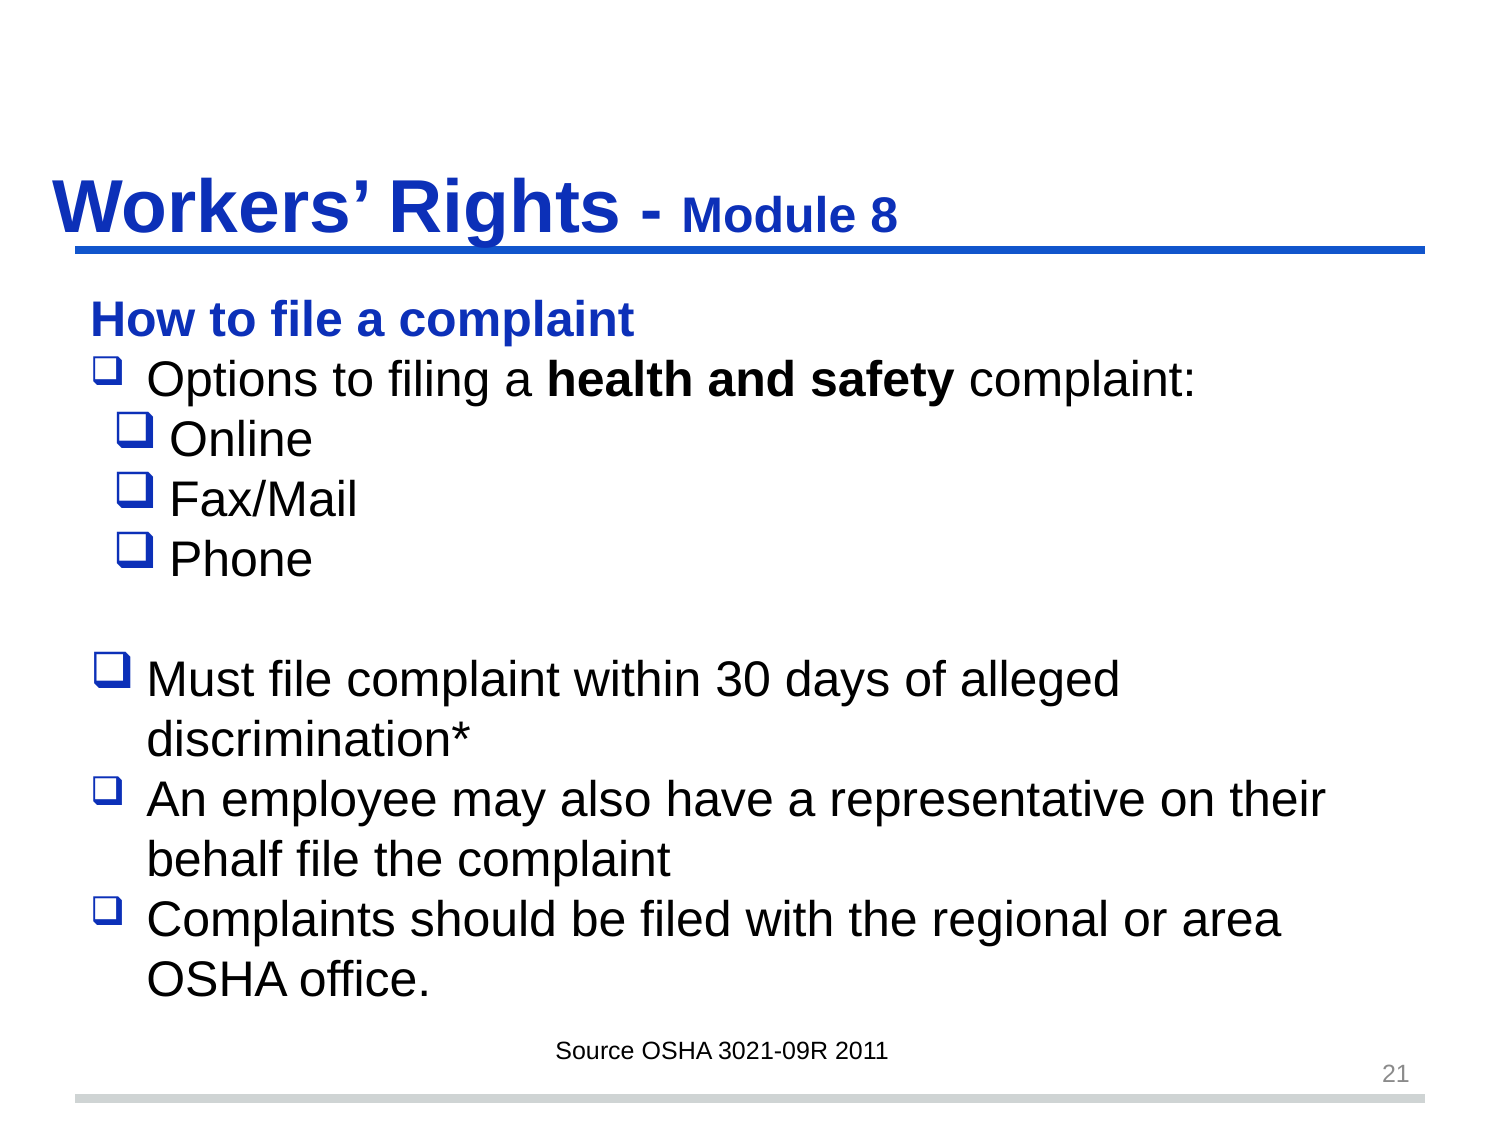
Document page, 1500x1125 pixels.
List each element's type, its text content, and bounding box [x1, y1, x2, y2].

title Workers’ Rights - Module 8 slide 21 [37, 74, 1388, 263]
list How to file a complaint Options to filing a health and safety complaint: Online Fax/Mail Phone Must file complaint within 30 days of alleged discrimination* An employee may also have a representative on their behalf file the complaint Complaints should be filed with the regional or area OSHA office. [75, 262, 1425, 1078]
slide_number 21 [1074, 1042, 1425, 1103]
text_box Source OSHA 3021-09R 2011 [540, 1027, 905, 1072]
